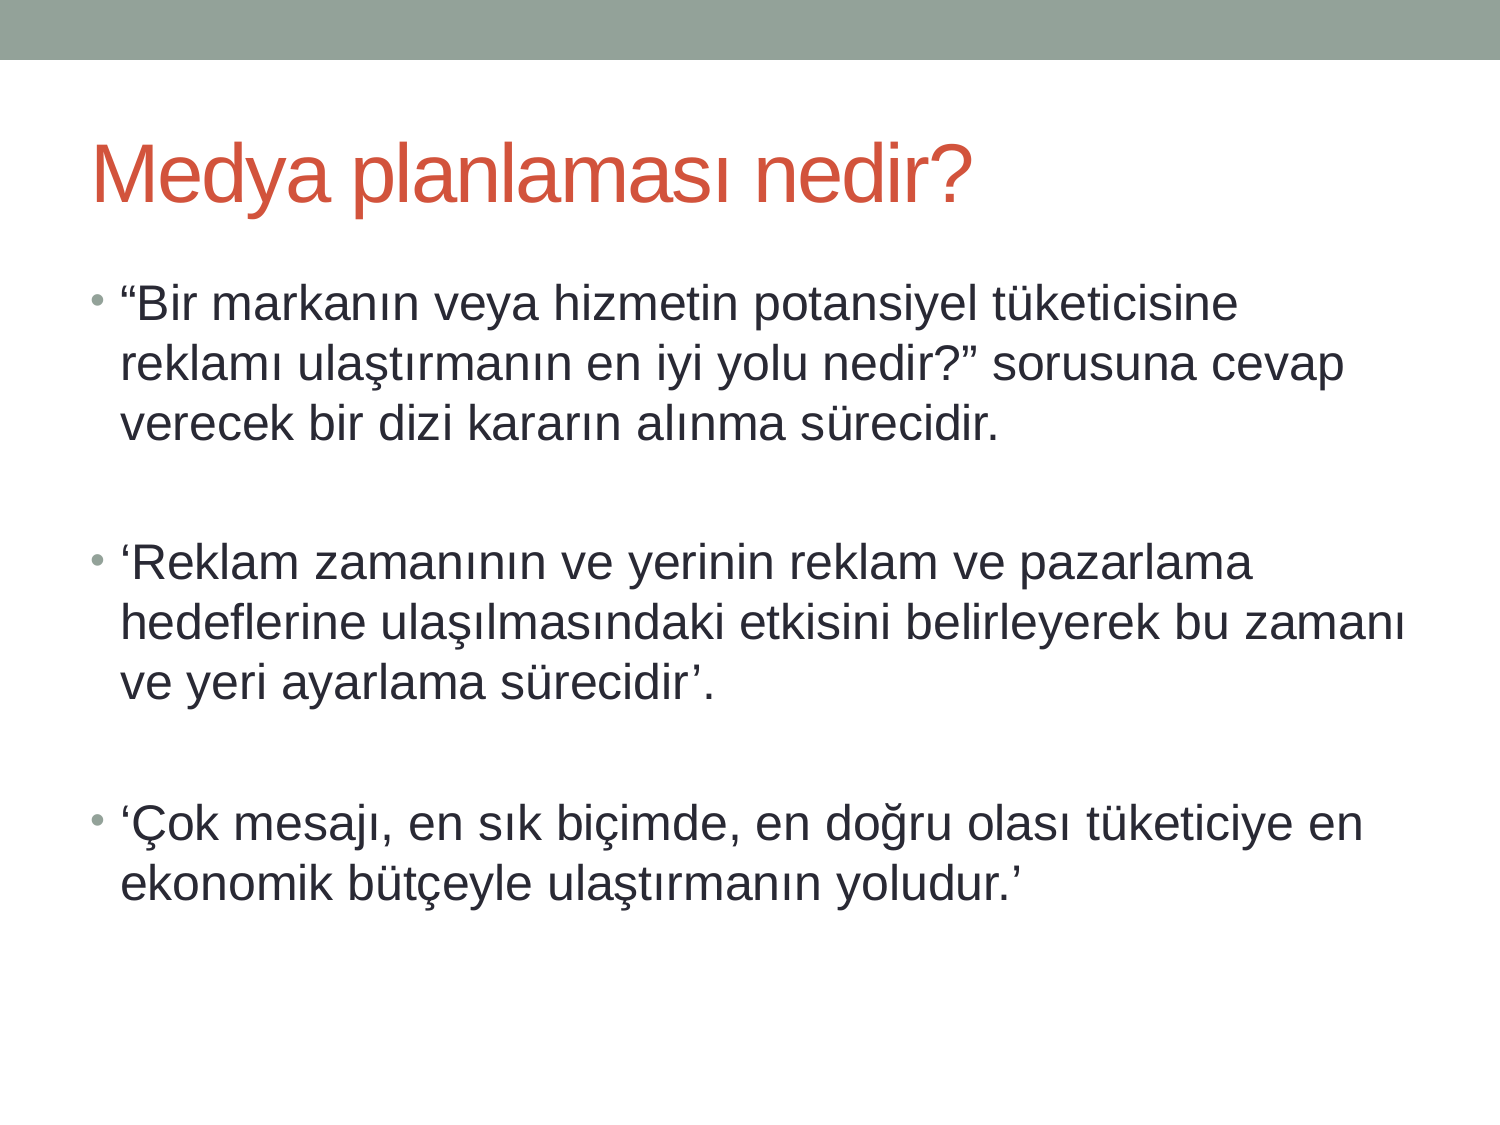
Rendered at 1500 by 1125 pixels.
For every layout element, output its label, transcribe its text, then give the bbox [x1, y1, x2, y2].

list “Bir markanın veya hizmetin potansiyel tüketicisine reklamı ulaştırmanın en iyi yolu nedir?” sorusuna cevap verecek bir dizi kararın alınma sürecidir. ‘Reklam zamanının ve yerinin reklam ve pazarlama hedeflerine ulaşılmasındaki etkisini belirleyerek bu zamanı ve yeri ayarlama sürecidir’. ‘Çok mesajı, en sık biçimde, en doğru olası tüketiciye en ekonomik bütçeyle ulaştırmanın yoludur.’ [75, 262, 1425, 1063]
title Medya planlaması nedir? [75, 87, 1425, 250]
